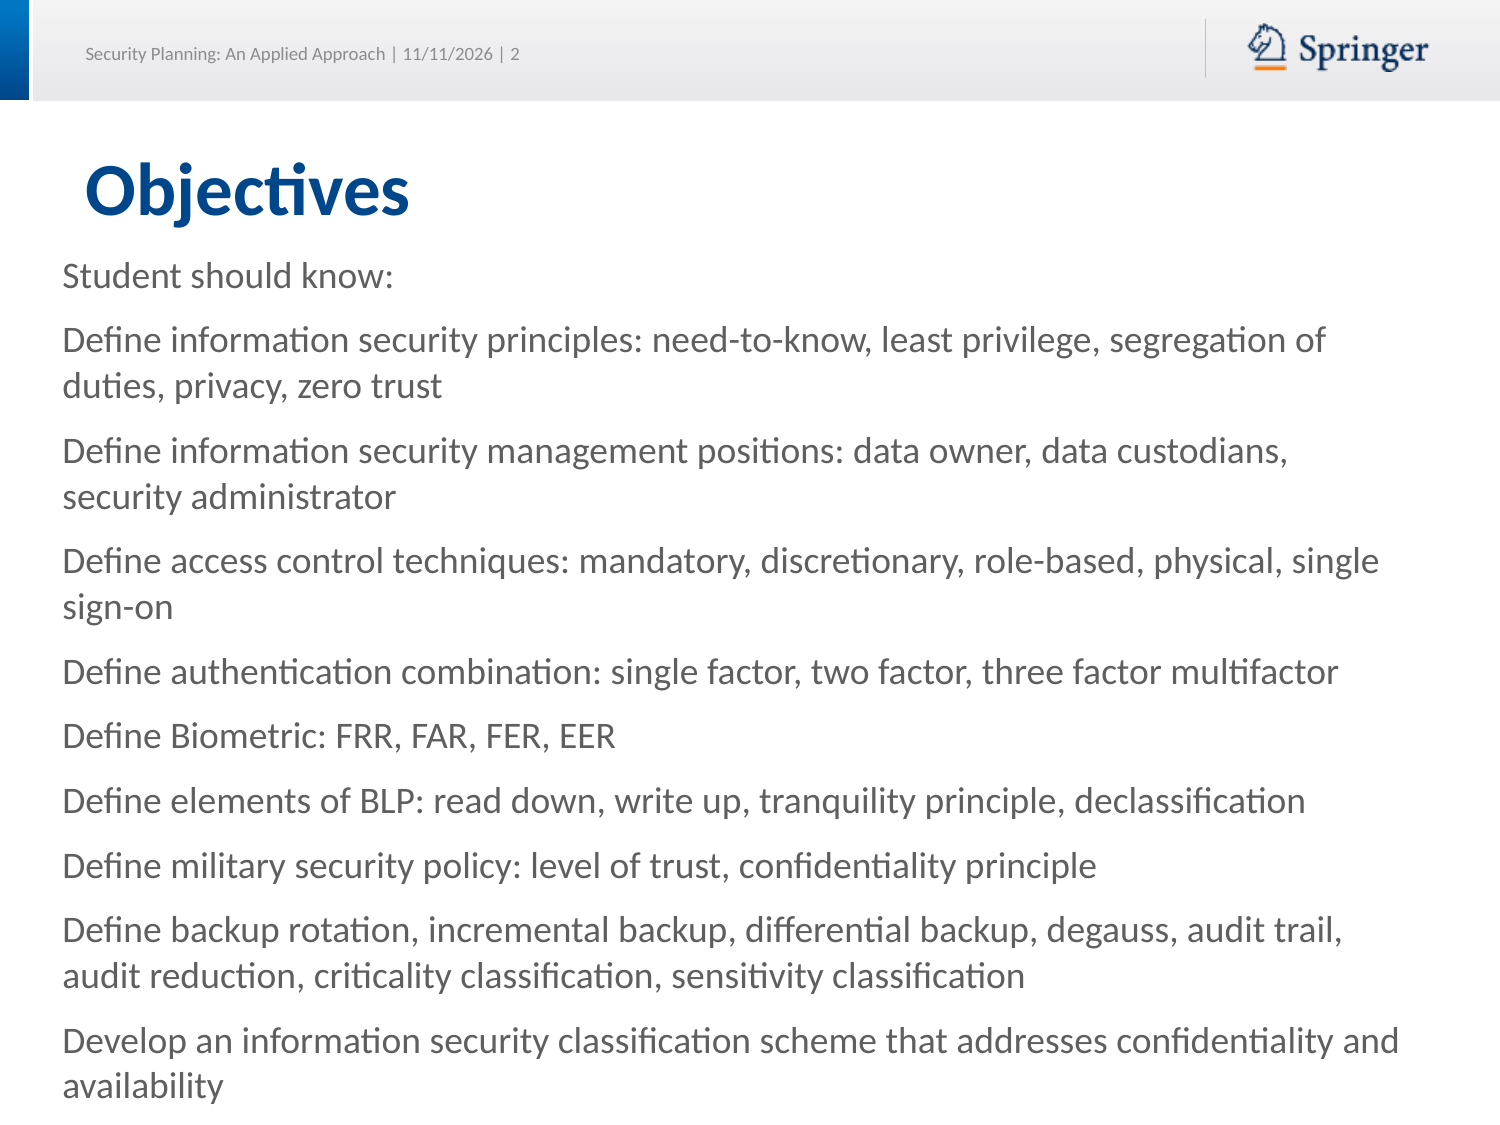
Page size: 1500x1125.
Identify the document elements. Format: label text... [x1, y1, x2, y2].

list Student should know: Define information security principles: need-to-know, least privilege, segregation of duties, privacy, zero trust Define information security management positions: data owner, data custodians, security administrator Define access control techniques: mandatory, discretionary, role-based, physical, single sign-on Define authentication combination: single factor, two factor, three factor multifactor Define Biometric: FRR, FAR, FER, EER Define elements of BLP: read down, write up, tranquility principle, declassification Define military security policy: level of trust, confidentiality principle Define backup rotation, incremental backup, differential backup, degauss, audit trail, audit reduction, criticality classification, sensitivity classification Develop an information security classification scheme that addresses confidentiality and availability [62, 249, 1413, 1000]
picture [33, 0, 1500, 101]
title Objectives [85, 150, 1424, 233]
